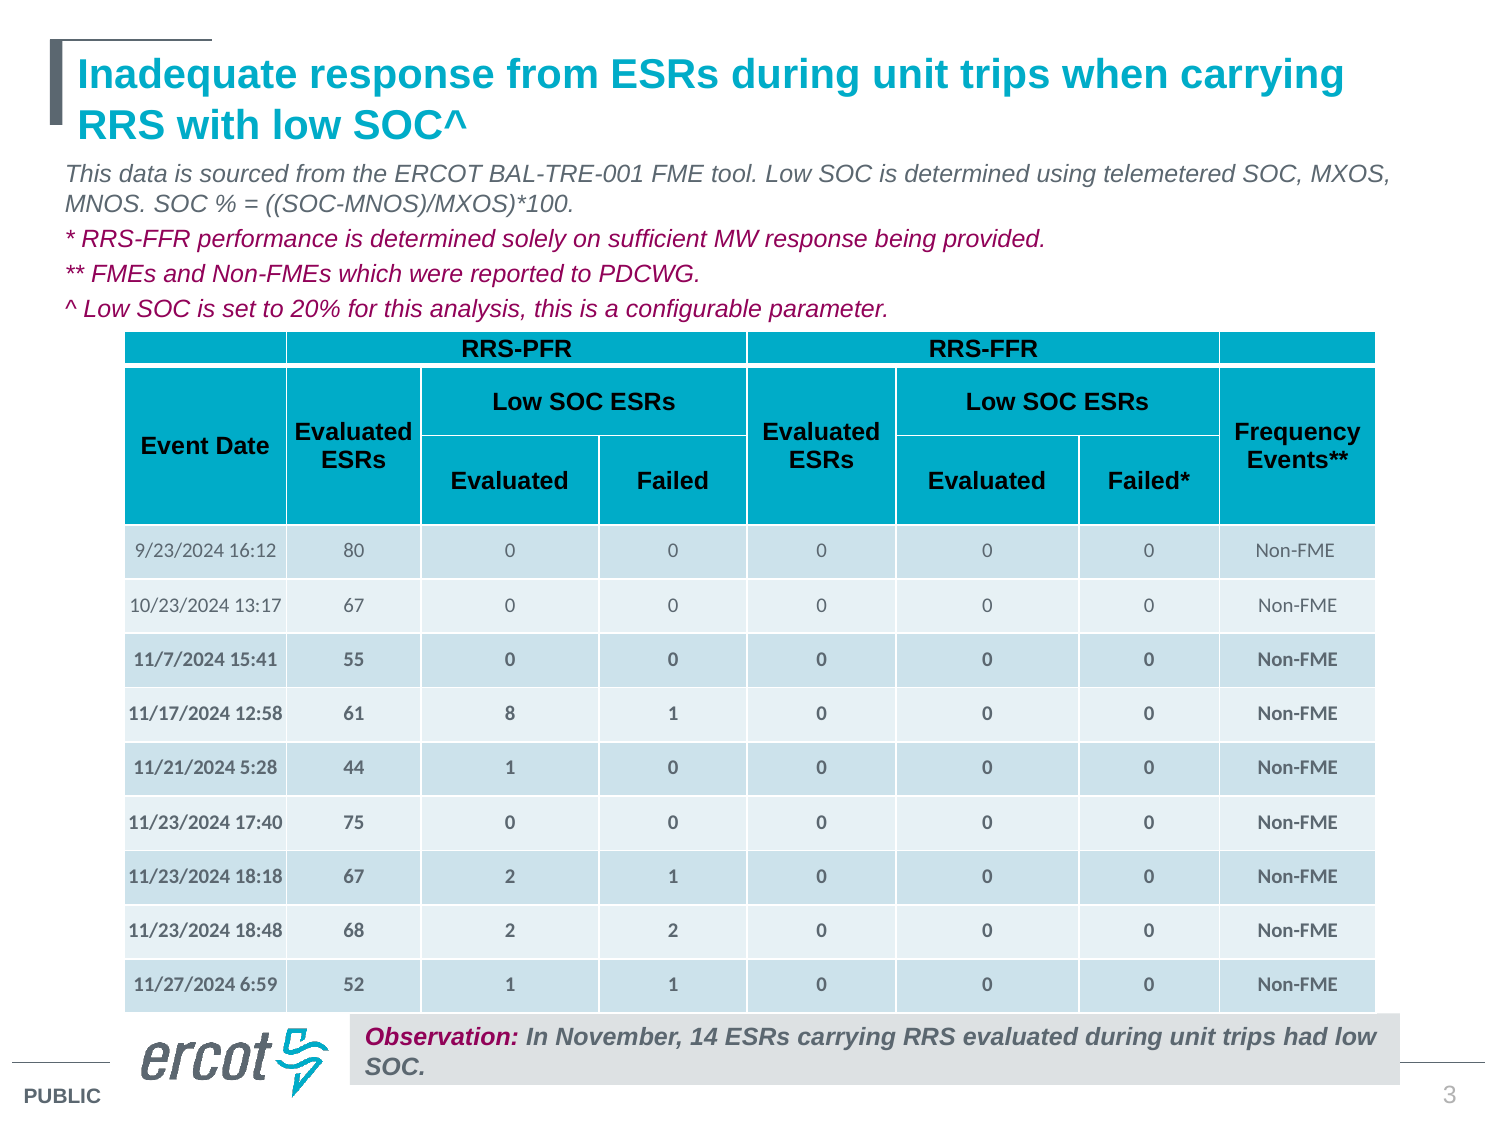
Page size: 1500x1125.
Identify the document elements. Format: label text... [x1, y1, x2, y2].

table_cell Failed* [1080, 436, 1219, 524]
table_cell 11/17/2024 12:58 [125, 688, 286, 741]
table_cell 68 [287, 906, 420, 958]
table_cell 0 [897, 526, 1078, 578]
table_cell Non-FME [1220, 743, 1375, 795]
picture [137, 1024, 332, 1100]
table_cell 61 [287, 688, 420, 741]
table_header [1220, 332, 1375, 363]
table_cell Event Date [125, 368, 286, 524]
table_cell 0 [600, 797, 746, 850]
table_cell 0 [748, 688, 895, 741]
table_cell 0 [1080, 688, 1219, 741]
table_cell 0 [748, 960, 895, 1012]
table_cell 0 [1080, 743, 1219, 795]
table_cell 55 [287, 634, 420, 687]
table_header [125, 332, 286, 363]
table_cell 0 [897, 851, 1078, 904]
table_cell 0 [748, 797, 895, 850]
table_cell 11/21/2024 5:28 [125, 743, 286, 795]
table_cell 0 [600, 743, 746, 795]
table_cell 0 [422, 634, 598, 687]
table_cell 0 [748, 634, 895, 687]
table_cell 67 [287, 851, 420, 904]
table_cell Non-FME [1220, 906, 1375, 958]
table_header RRS-PFR [287, 332, 746, 363]
table_cell 2 [422, 906, 598, 958]
table_cell Evaluated [422, 436, 598, 524]
table_cell 67 [287, 580, 420, 632]
table_cell Non-FME [1220, 851, 1375, 904]
table_cell 52 [287, 960, 420, 1012]
table_cell Evaluated ESRs [287, 368, 420, 524]
table_cell Low SOC ESRs [422, 368, 746, 435]
table_cell Non-FME [1220, 960, 1375, 1012]
table_cell 11/23/2024 17:40 [125, 797, 286, 850]
slide_number 3 [1412, 1076, 1488, 1112]
table_cell 0 [1080, 634, 1219, 687]
table_cell Evaluated [897, 436, 1078, 524]
table_cell 11/23/2024 18:48 [125, 906, 286, 958]
table_cell 0 [897, 797, 1078, 850]
table_cell 0 [748, 580, 895, 632]
table_cell 1 [600, 960, 746, 1012]
table_cell 8 [422, 688, 598, 741]
table_cell 75 [287, 797, 420, 850]
table_cell 0 [748, 851, 895, 904]
table_cell 0 [422, 797, 598, 850]
title Inadequate response from ESRs during unit trips when carrying RRS with low SOC^ [62, 39, 1450, 149]
table_cell 0 [897, 688, 1078, 741]
table_cell 11/27/2024 6:59 [125, 960, 286, 1012]
table_cell Non-FME [1220, 797, 1375, 850]
table_cell 80 [287, 526, 420, 578]
table_cell Evaluated ESRs [748, 368, 895, 524]
table_cell Non-FME [1220, 688, 1375, 741]
text_box Observation: In November, 14 ESRs carrying RRS evaluated during unit trips had low SOC. [349, 1013, 1400, 1085]
table_cell 10/23/2024 13:17 [125, 580, 286, 632]
table_cell Non-FME [1220, 580, 1375, 632]
table_cell 2 [600, 906, 746, 958]
table_cell 0 [1080, 906, 1219, 958]
table_cell 0 [600, 634, 746, 687]
table_cell Frequency Events** [1220, 368, 1375, 524]
table_cell 0 [1080, 851, 1219, 904]
table_cell 0 [1080, 580, 1219, 632]
table_cell 0 [897, 743, 1078, 795]
table_cell 0 [897, 634, 1078, 687]
table_header RRS-FFR [748, 332, 1219, 363]
table_cell 0 [748, 743, 895, 795]
table_cell 0 [748, 526, 895, 578]
table_cell Low SOC ESRs [897, 368, 1219, 435]
table_cell 2 [422, 851, 598, 904]
table_cell 0 [897, 906, 1078, 958]
table_cell 0 [897, 960, 1078, 1012]
table_cell 0 [897, 580, 1078, 632]
table_cell 11/23/2024 18:18 [125, 851, 286, 904]
table_cell 1 [422, 960, 598, 1012]
table_cell 0 [422, 526, 598, 578]
table_cell 1 [422, 743, 598, 795]
table_cell 0 [1080, 797, 1219, 850]
table_cell 0 [422, 580, 598, 632]
table_cell 0 [1080, 526, 1219, 578]
list This data is sourced from the ERCOT BAL-TRE-001 FME tool. Low SOC is determined using telemetered SOC, MXOS, MNOS. SOC % = ((SOC-MNOS)/MXOS)*100. * RRS-FFR performance is determined solely on sufficient MW response being provided. ** FMEs and Non-FMEs which were reported to PDCWG. ^ Low SOC is set to 20% for this analysis, this is a configurable parameter. [50, 149, 1450, 972]
table_cell 1 [600, 688, 746, 741]
table_cell 0 [600, 526, 746, 578]
table_cell 0 [600, 580, 746, 632]
table_cell 1 [600, 851, 746, 904]
table_cell Failed [600, 436, 746, 524]
table_cell Non-FME [1220, 526, 1375, 578]
table_cell 44 [287, 743, 420, 795]
table_cell 11/7/2024 15:41 [125, 634, 286, 687]
table_cell Non-FME [1220, 634, 1375, 687]
table_cell 0 [1080, 960, 1219, 1012]
table_cell 9/23/2024 16:12 [125, 526, 286, 578]
table_cell 0 [748, 906, 895, 958]
